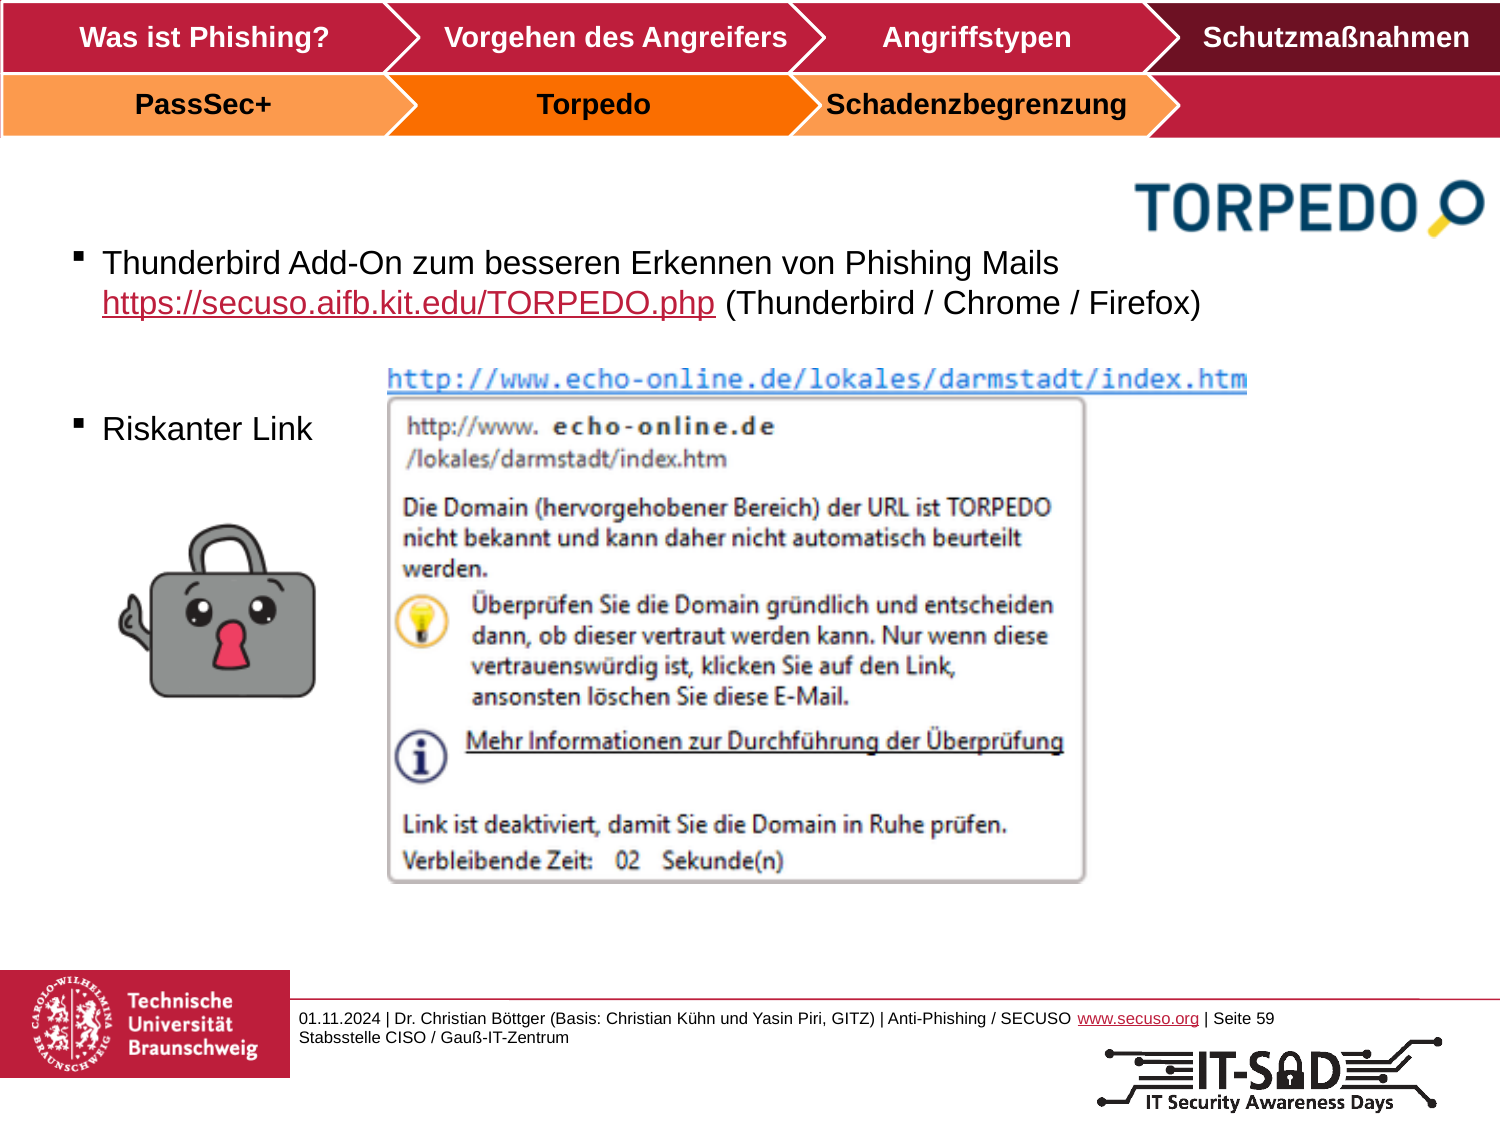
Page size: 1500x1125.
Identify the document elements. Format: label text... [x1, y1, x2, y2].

text_box [412, 0, 797, 72]
text_box [801, 0, 1137, 72]
picture [387, 367, 1247, 884]
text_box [417, 73, 822, 138]
picture [1108, 165, 1500, 248]
text_box [1178, 0, 1500, 75]
picture [0, 970, 290, 1078]
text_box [1, 73, 417, 138]
list Thunderbird Add-On zum besseren Erkennen von Phishing Mails https://secuso.aifb.kit.edu/TORPEDO.php (Thunderbird / Chrome / Firefox) Riskanter Link [70, 241, 1444, 1000]
picture [109, 517, 350, 734]
picture [1092, 1032, 1447, 1118]
text_box [0, 0, 385, 73]
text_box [822, 73, 1180, 138]
